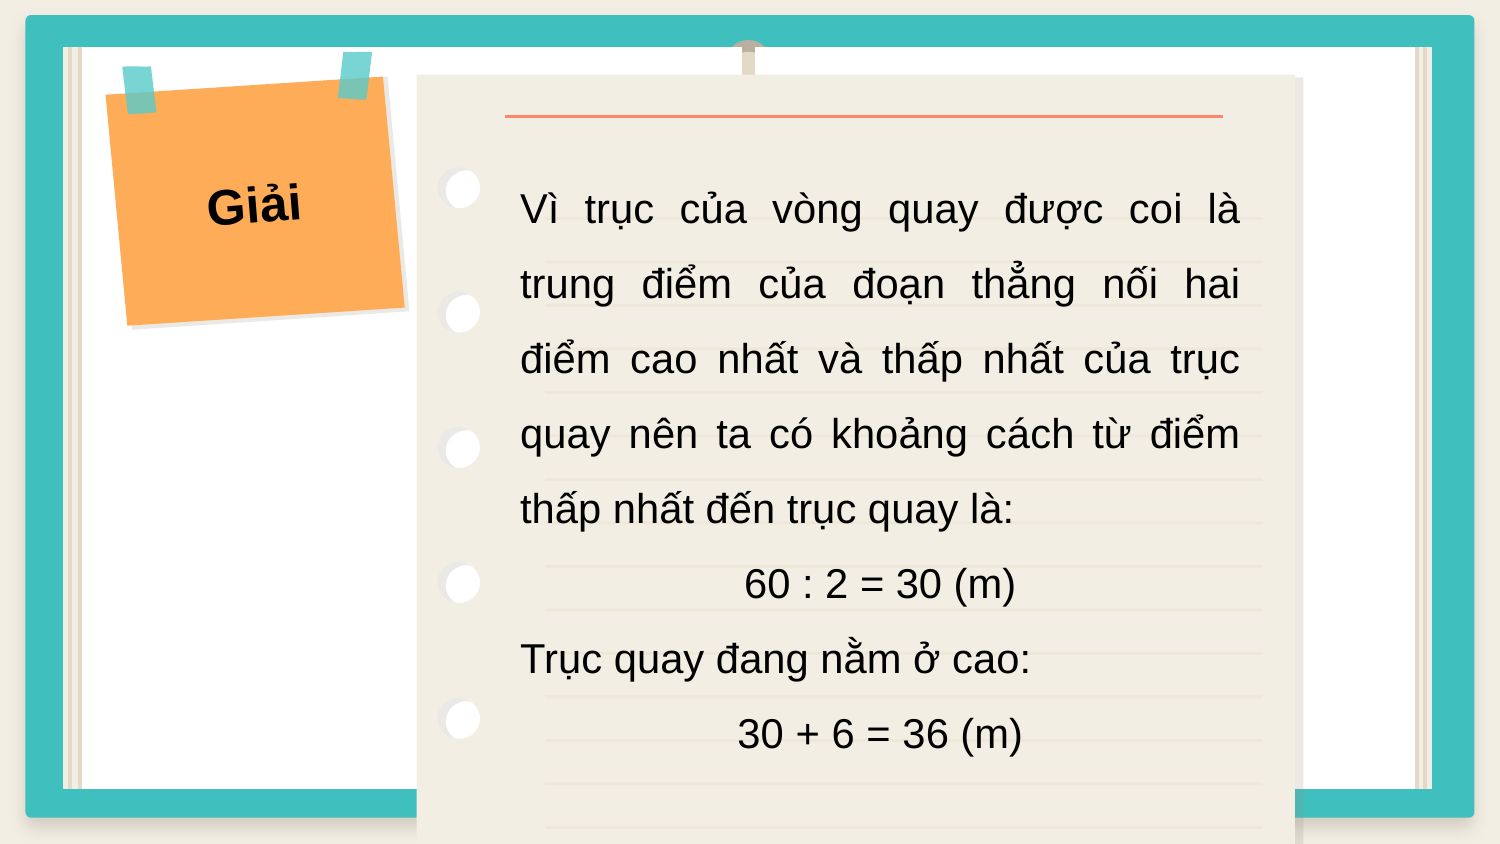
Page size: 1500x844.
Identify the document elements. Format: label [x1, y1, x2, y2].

text_box [105, 51, 410, 330]
text_box [416, 74, 1304, 844]
